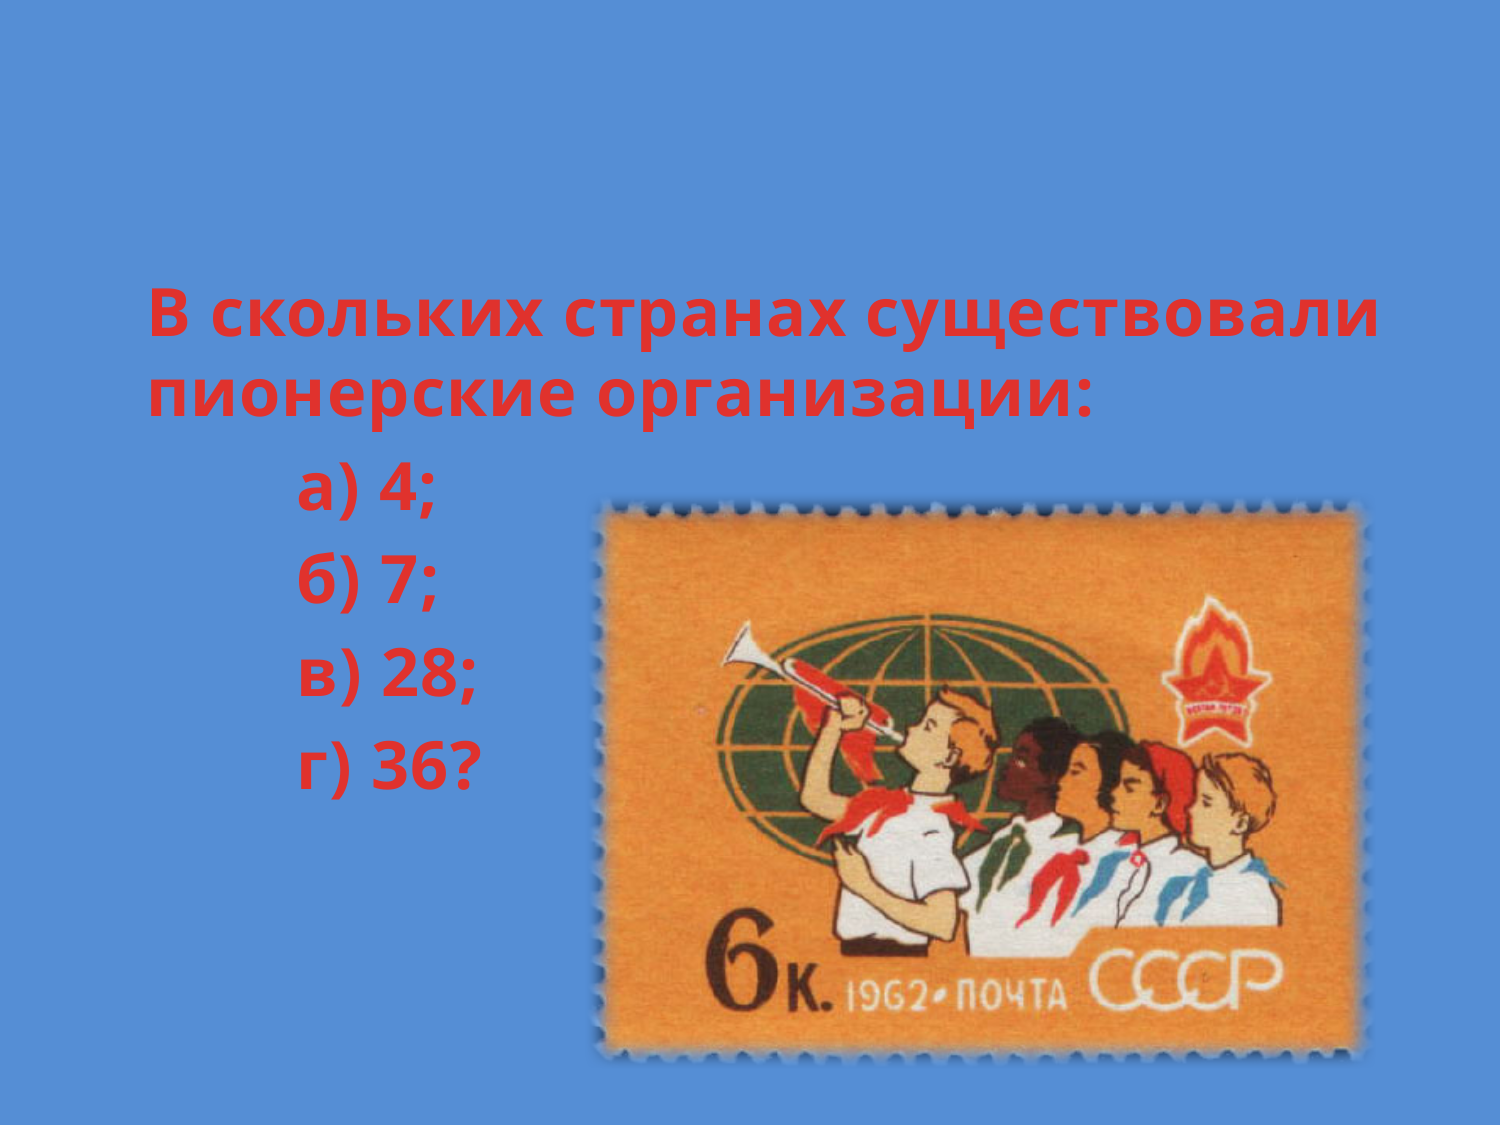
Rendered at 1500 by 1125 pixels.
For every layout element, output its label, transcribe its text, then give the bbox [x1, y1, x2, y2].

list В скольких странах существовали пионерские организации: a) 4; б) 7; в) 28; г) 36? [75, 262, 1425, 1005]
picture [585, 491, 1376, 1069]
